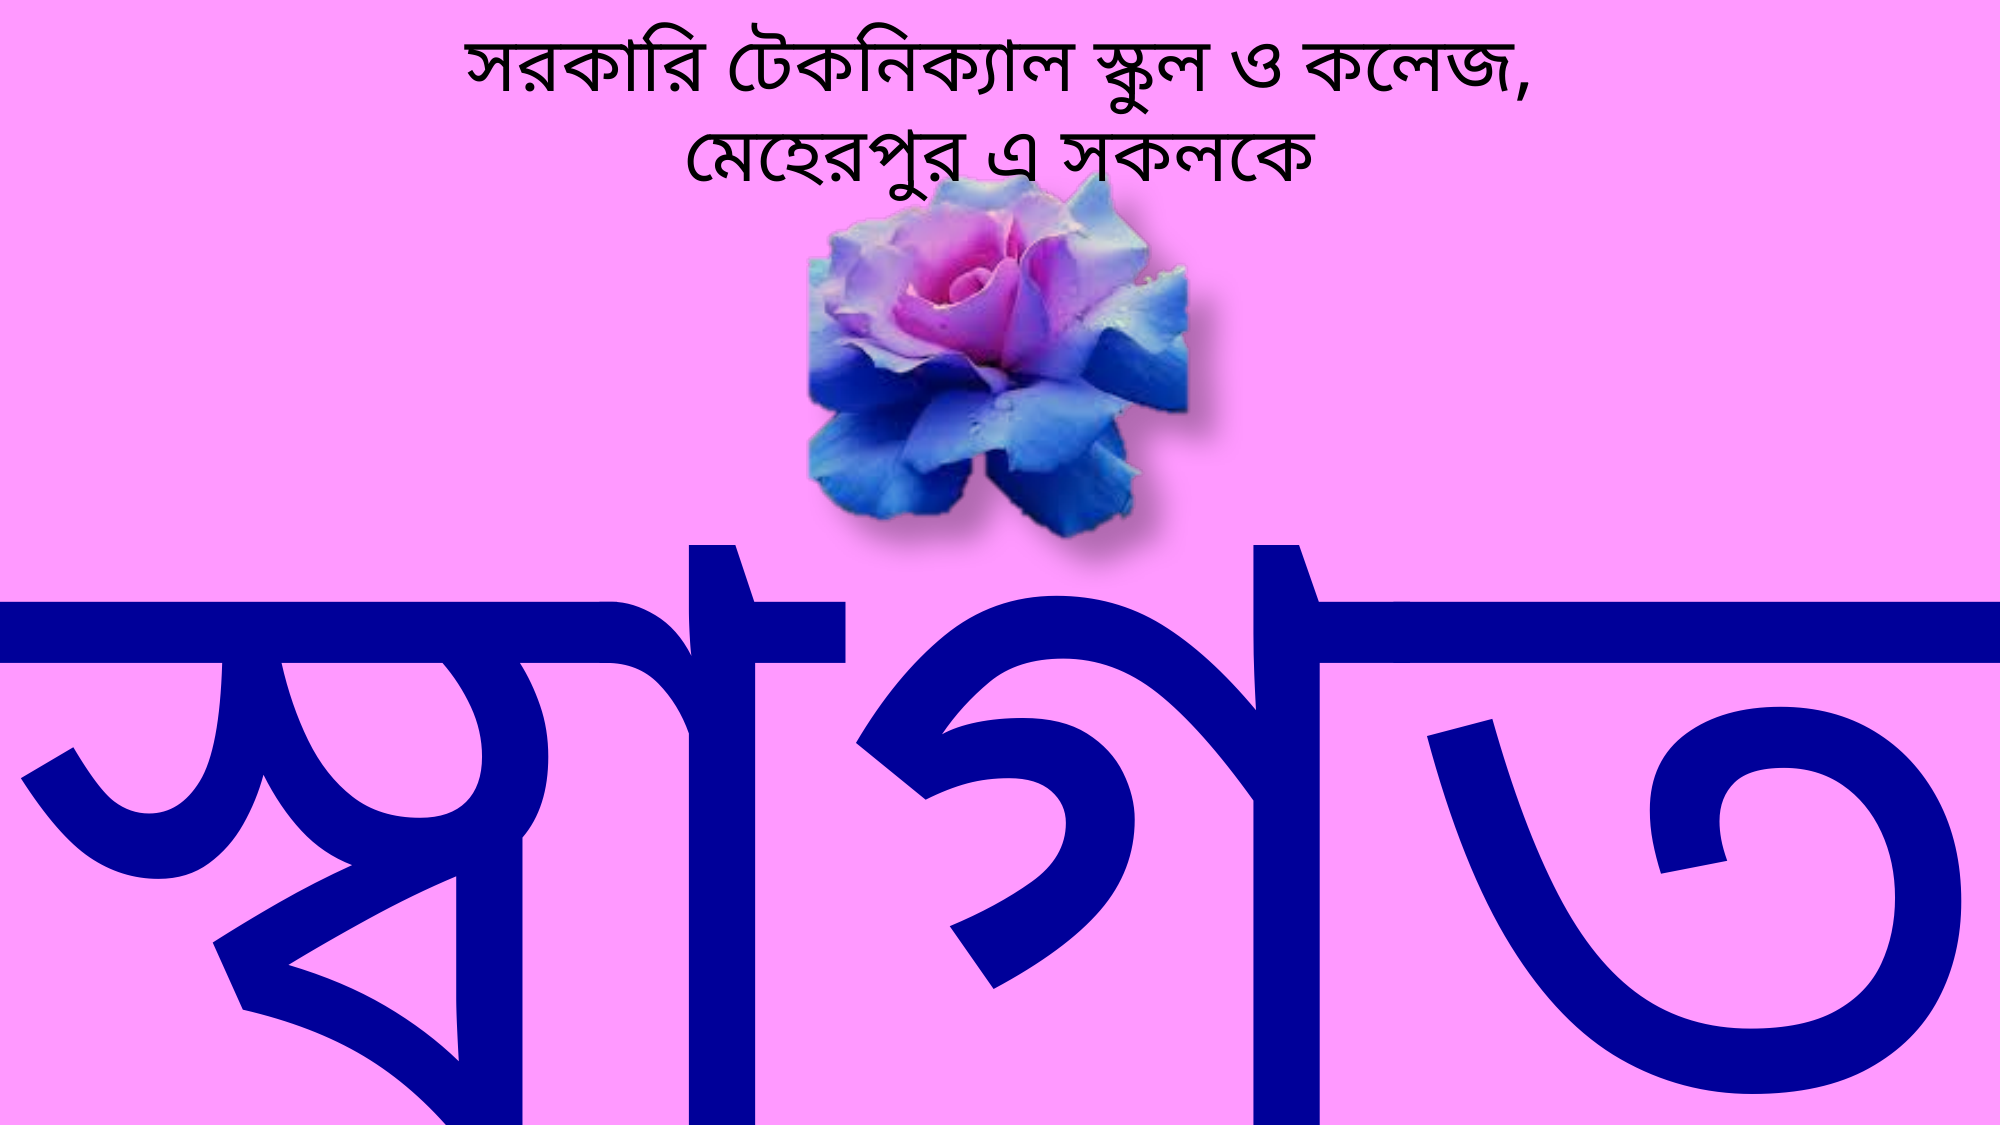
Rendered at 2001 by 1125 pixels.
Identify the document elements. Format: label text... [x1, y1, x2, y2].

picture [805, 162, 1195, 560]
text_box স্বাগত [0, 624, 2000, 963]
text_box সরকারি টেকনিক্যাল স্কুল ও কলেজ, মেহেরপুর এ সকলকে [376, 24, 1624, 188]
